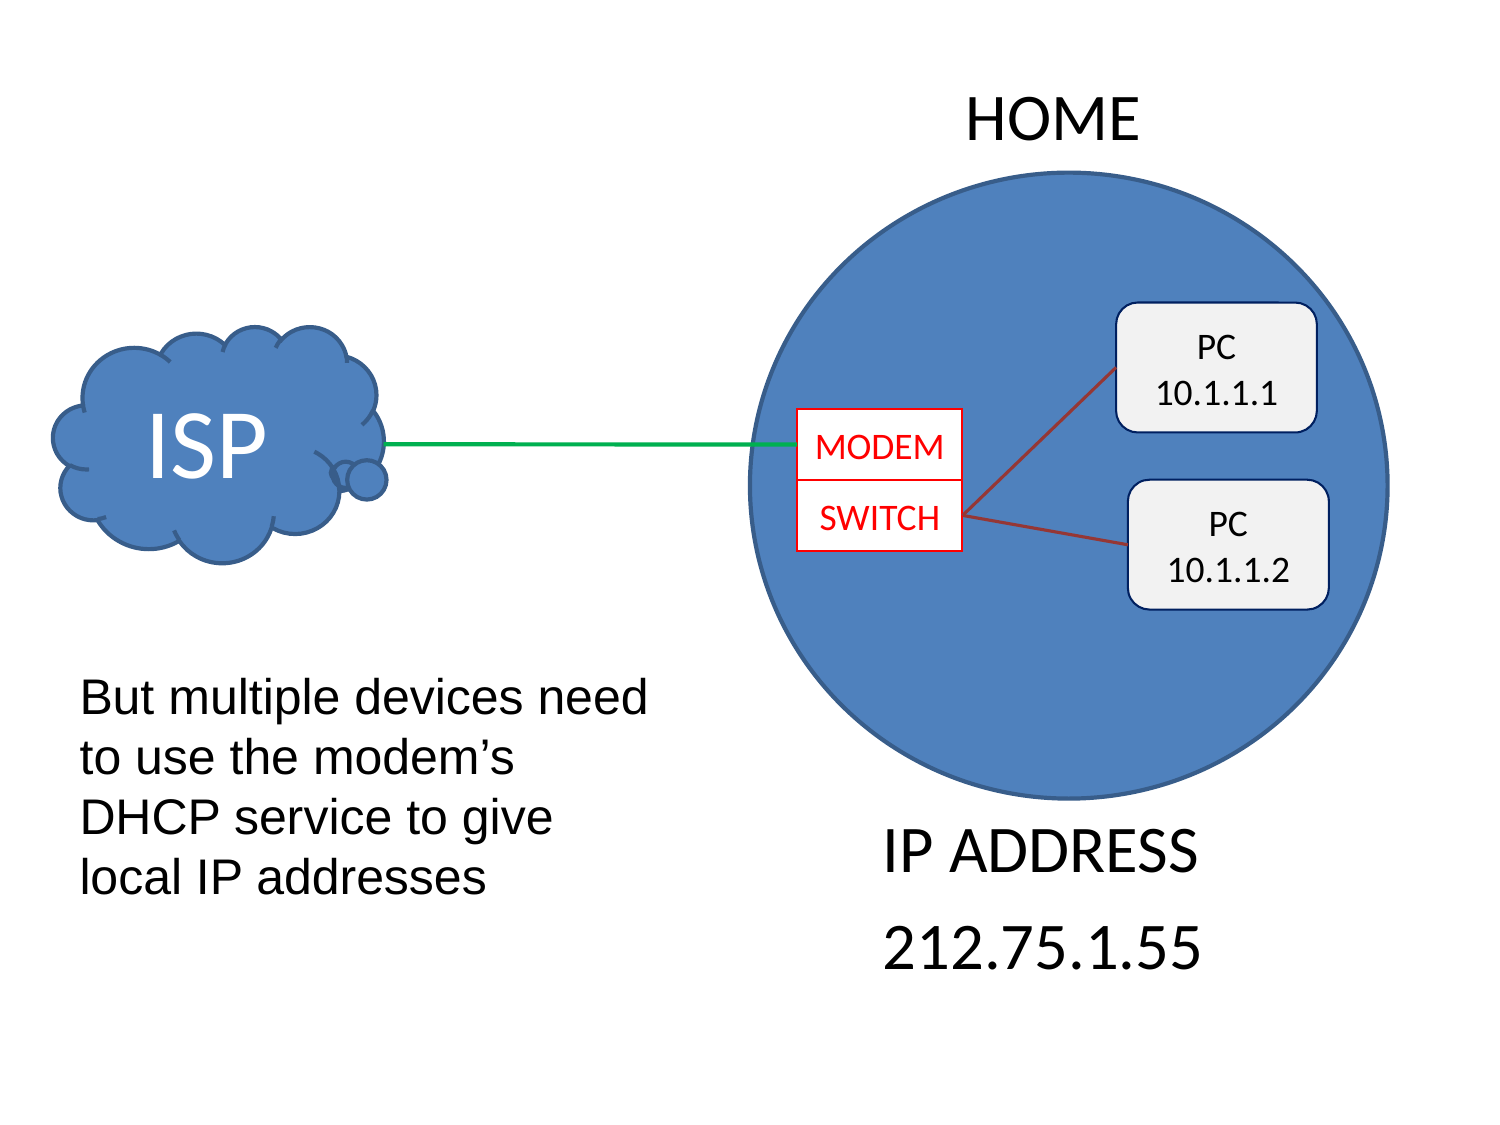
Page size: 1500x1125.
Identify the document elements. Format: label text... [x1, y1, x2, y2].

text_box SWITCH [797, 479, 963, 551]
text_box PC 10.1.1.2 [1127, 479, 1329, 610]
text_box MODEM [797, 408, 963, 479]
text_box ISP [52, 327, 387, 564]
text_box [749, 172, 1388, 799]
text_box IP ADDRESS 212.75.1.55 [868, 798, 1284, 958]
text_box HOME [950, 66, 1187, 161]
text_box But multiple devices need to use the modem’s DHCP service to give local IP addresses [64, 656, 680, 913]
text_box PC 10.1.1.1 [1116, 302, 1317, 433]
